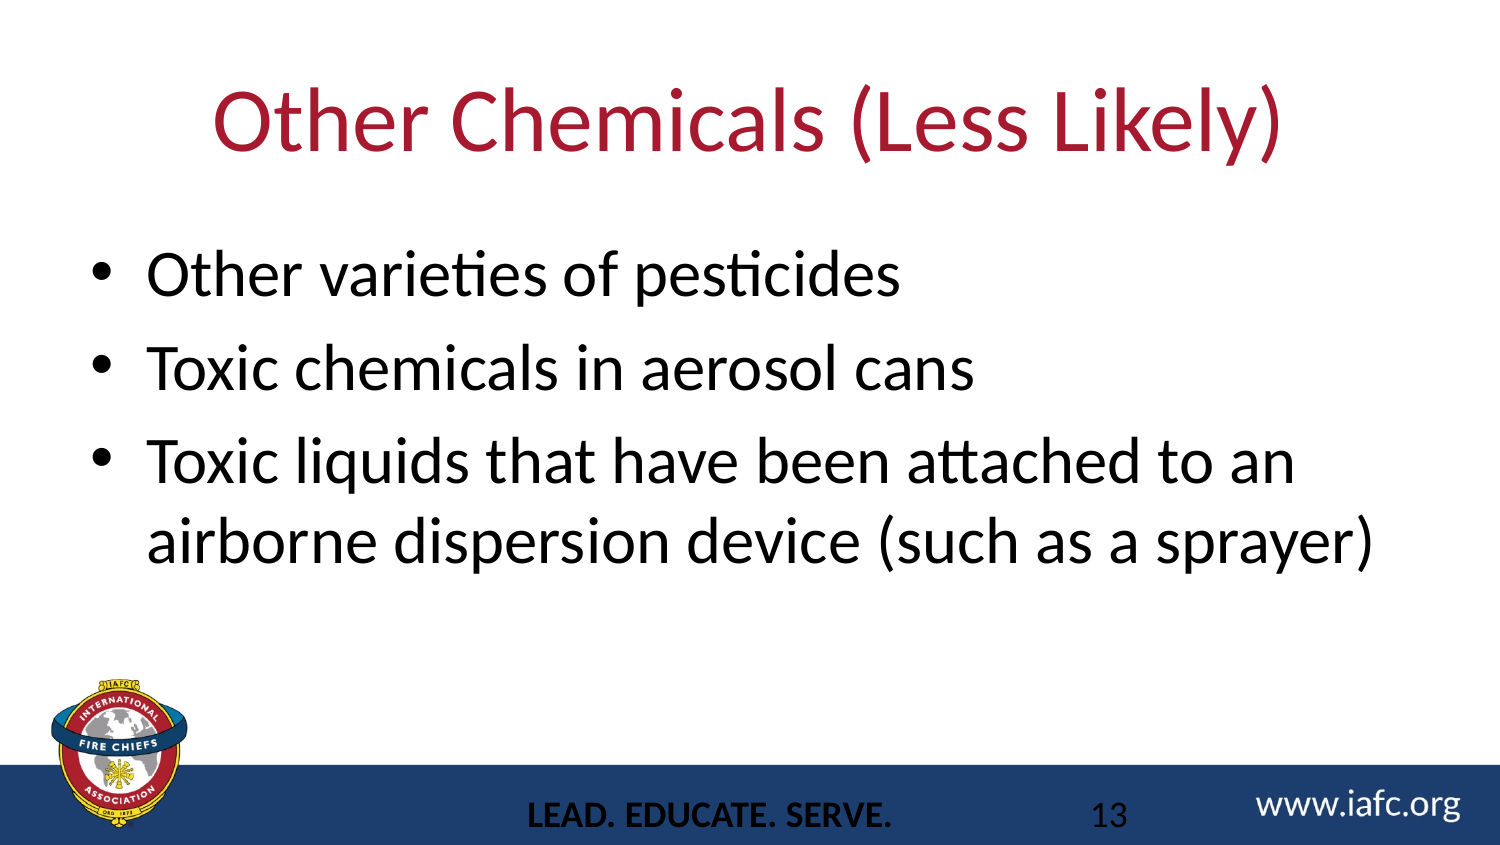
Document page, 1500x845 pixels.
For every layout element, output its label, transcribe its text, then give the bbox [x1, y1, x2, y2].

list Other varieties of pesticides Toxic chemicals in aerosol cans Toxic liquids that have been attached to an airborne dispersion device (such as a sprayer) [75, 222, 1425, 723]
footer LEAD. EDUCATE. SERVE. [512, 782, 988, 828]
slide_number 13 [1074, 782, 1425, 828]
title Other Chemicals (Less Likely) [75, 44, 1425, 185]
picture [0, 0, 1500, 845]
